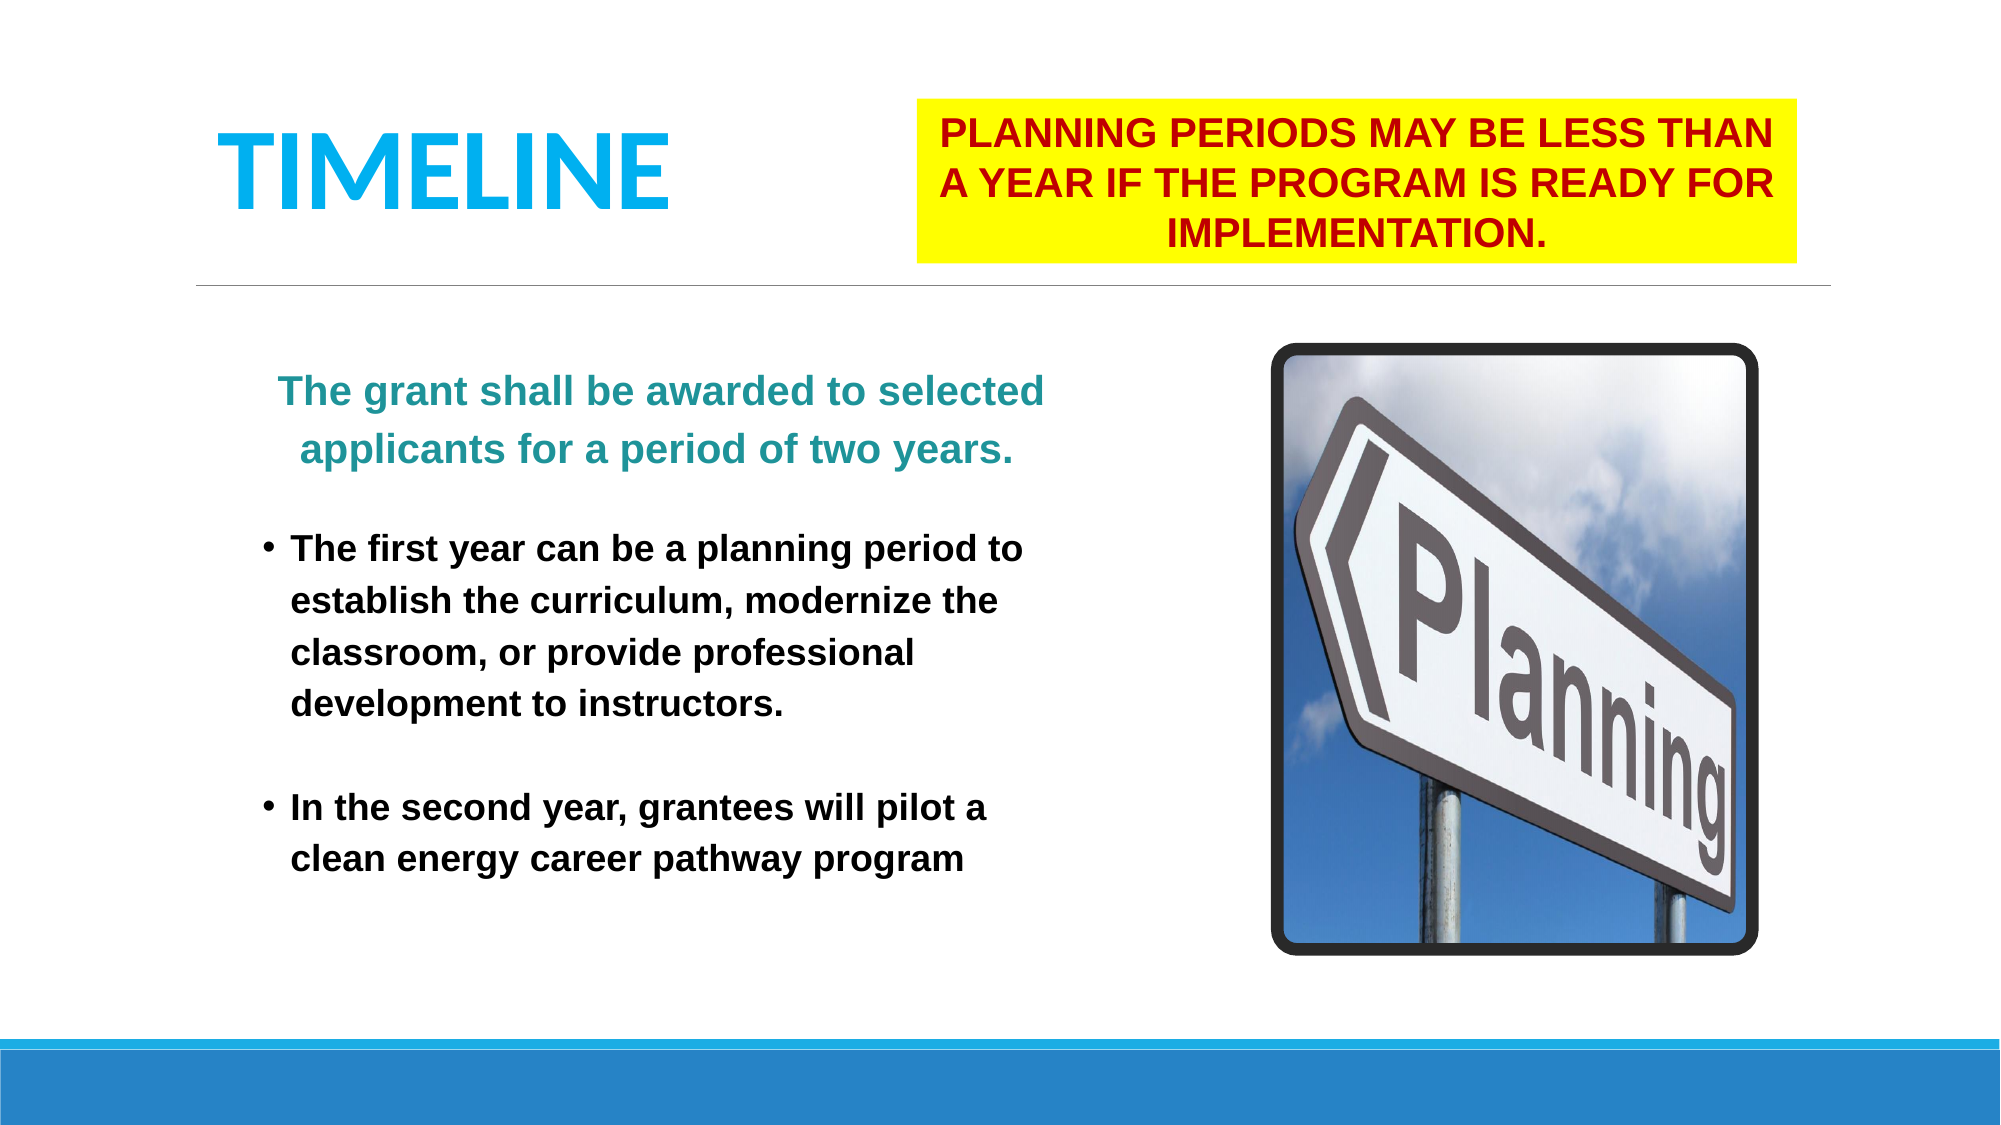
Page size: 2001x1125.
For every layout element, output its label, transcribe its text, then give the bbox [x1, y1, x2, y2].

picture [1276, 348, 1753, 950]
text_box Planning periods may be less than a year if the program is ready for implementation. [916, 98, 1797, 264]
text_box The grant shall be awarded to selected applicants for a period of two years. The first year can be a planning period to establish the curriculum, modernize the classroom, or provide professional development to instructors. In the second year, grantees will pilot a clean energy career pathway program [247, 349, 1076, 887]
title TIMELINE [202, 104, 1853, 343]
